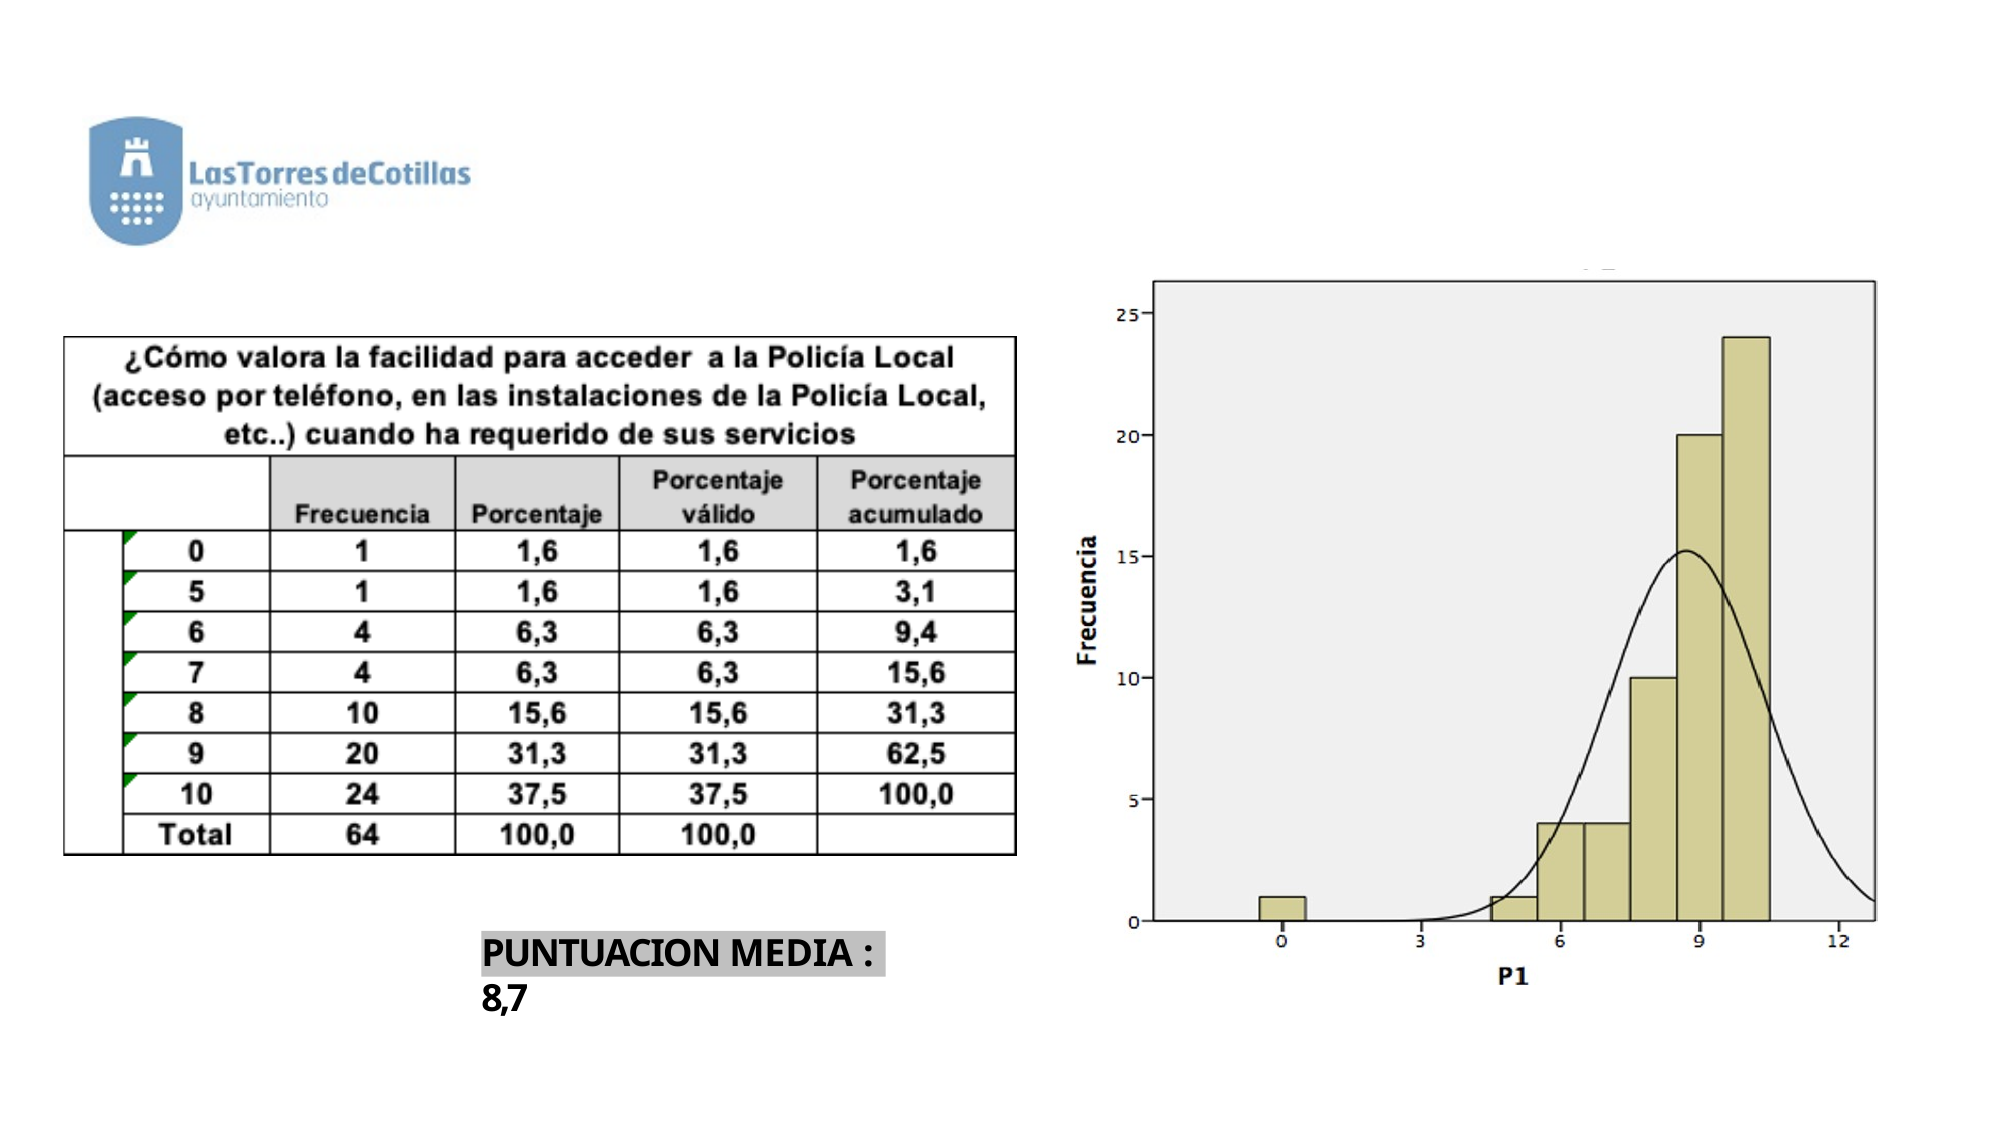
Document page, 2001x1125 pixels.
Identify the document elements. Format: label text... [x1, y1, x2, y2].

picture [82, 114, 490, 249]
text_box PUNTUACION MEDIA : 8,7 [479, 926, 888, 1019]
text_box [1075, 269, 1878, 985]
text_box [63, 336, 1017, 856]
